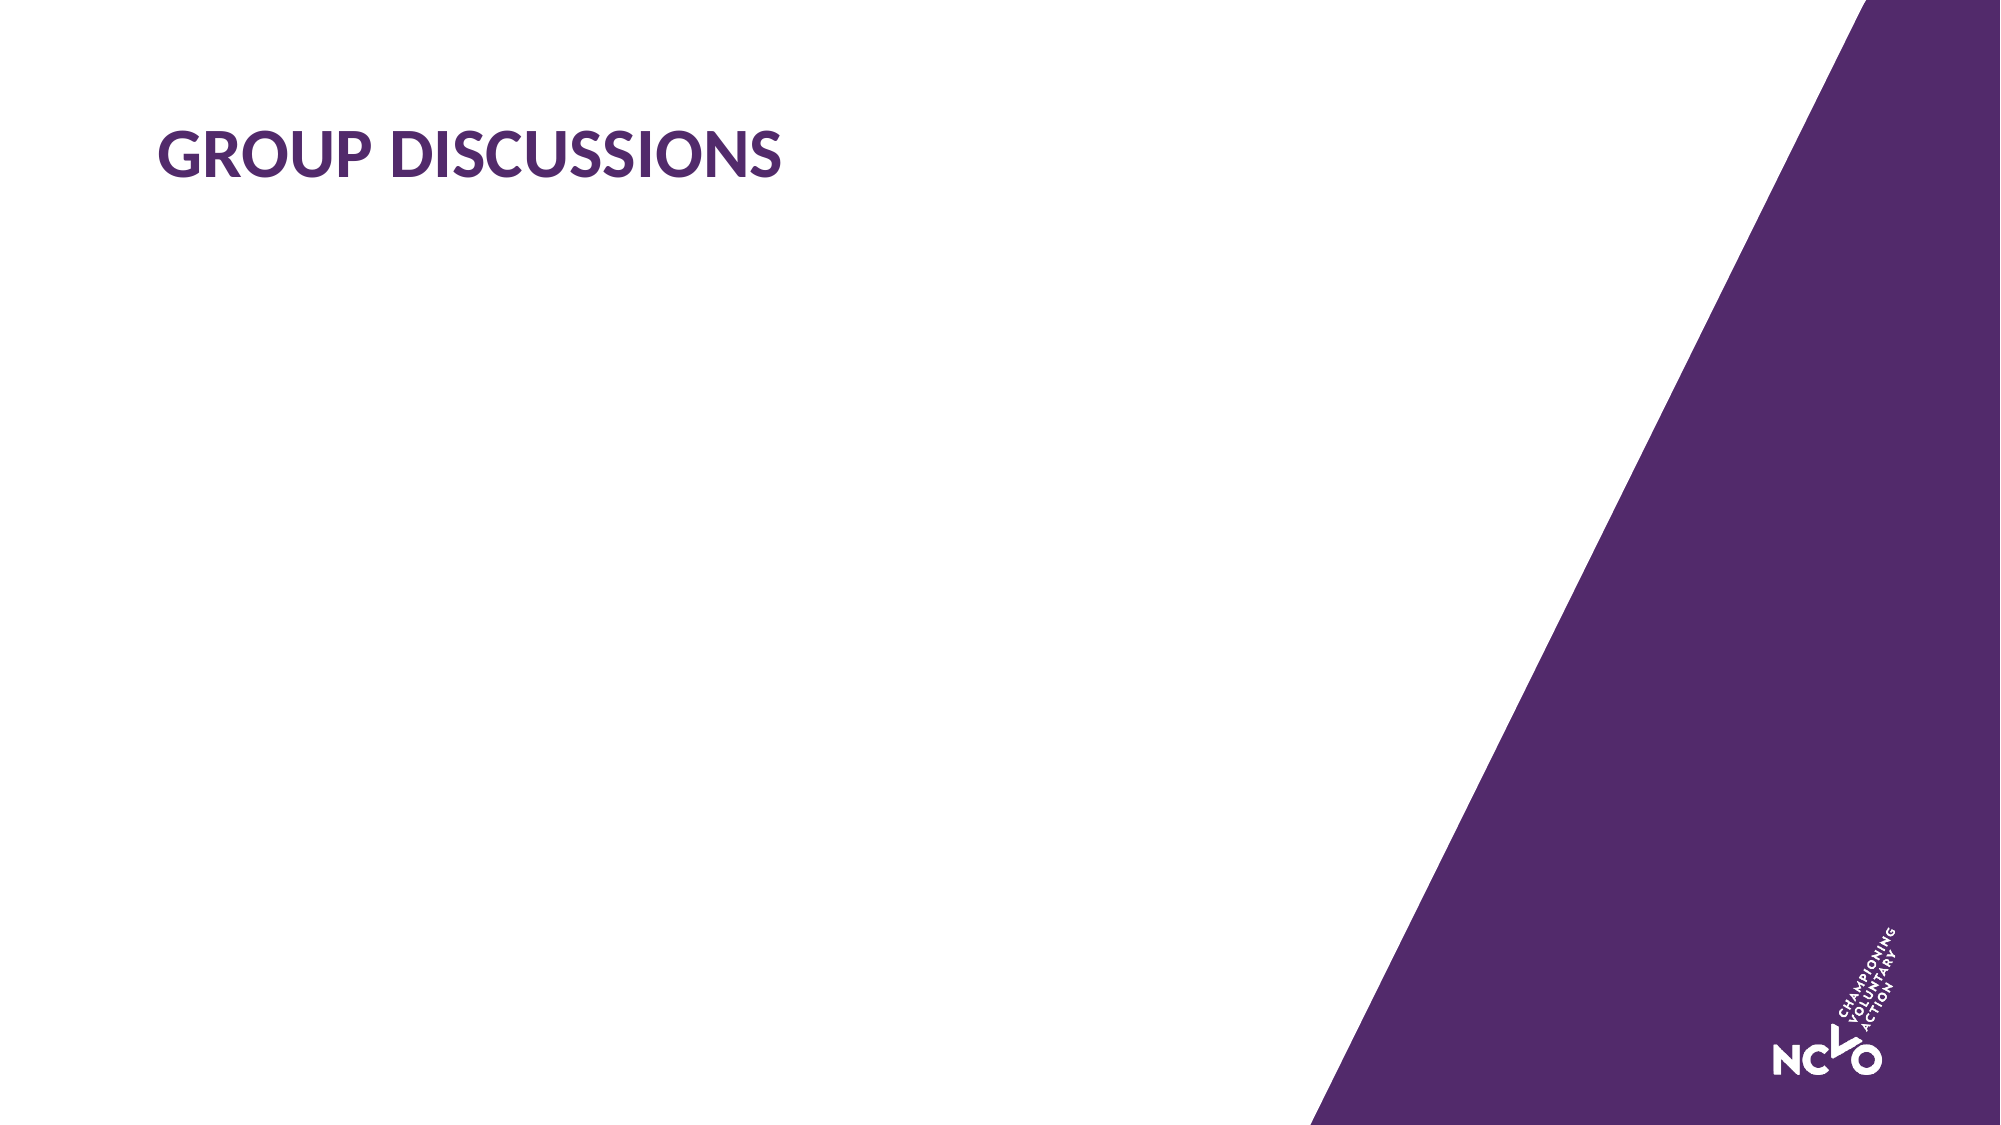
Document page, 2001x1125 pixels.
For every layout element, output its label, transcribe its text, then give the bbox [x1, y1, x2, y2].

picture [1773, 927, 1896, 1075]
title Group discussions [157, 116, 1268, 220]
